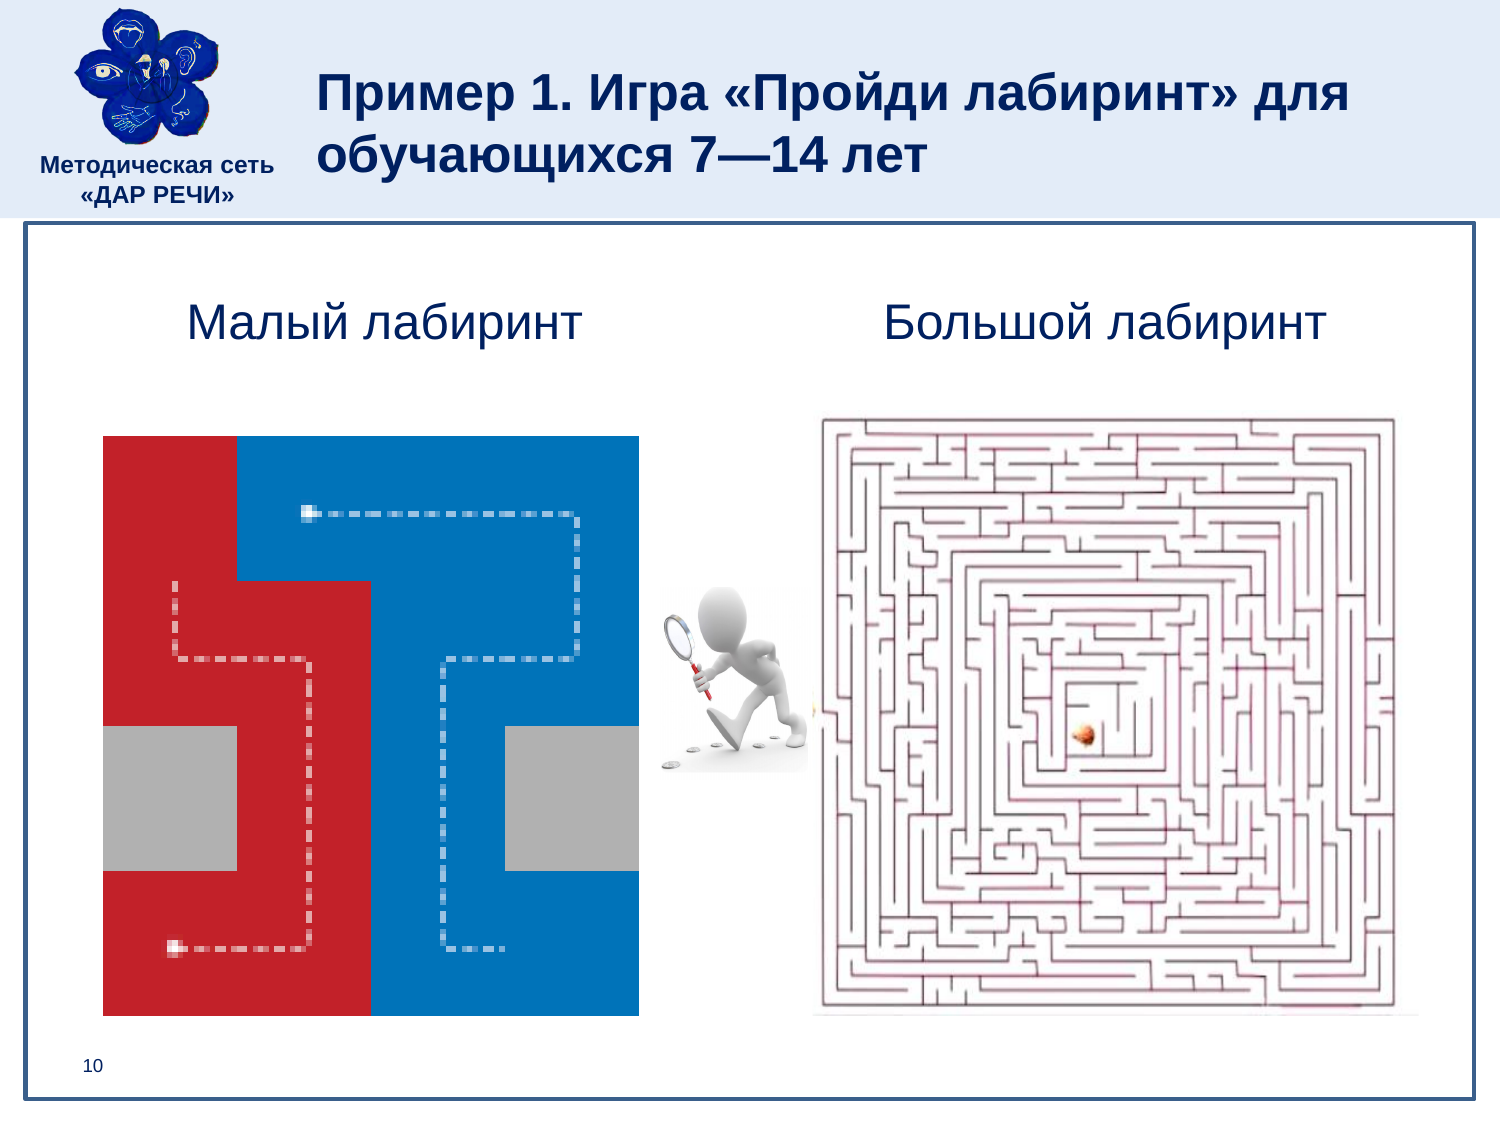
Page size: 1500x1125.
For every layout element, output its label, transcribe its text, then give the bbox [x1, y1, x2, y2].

list Большой лабиринт [868, 251, 1425, 357]
picture [660, 587, 811, 780]
picture [73, 4, 219, 149]
list Малый лабиринт [171, 251, 609, 357]
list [103, 436, 639, 1016]
title Пример 1. Игра «Пройди лабиринт» для обучающихся 7—14 лет [301, 26, 1477, 215]
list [812, 410, 1419, 1016]
slide_number 10 [29, 1035, 119, 1095]
